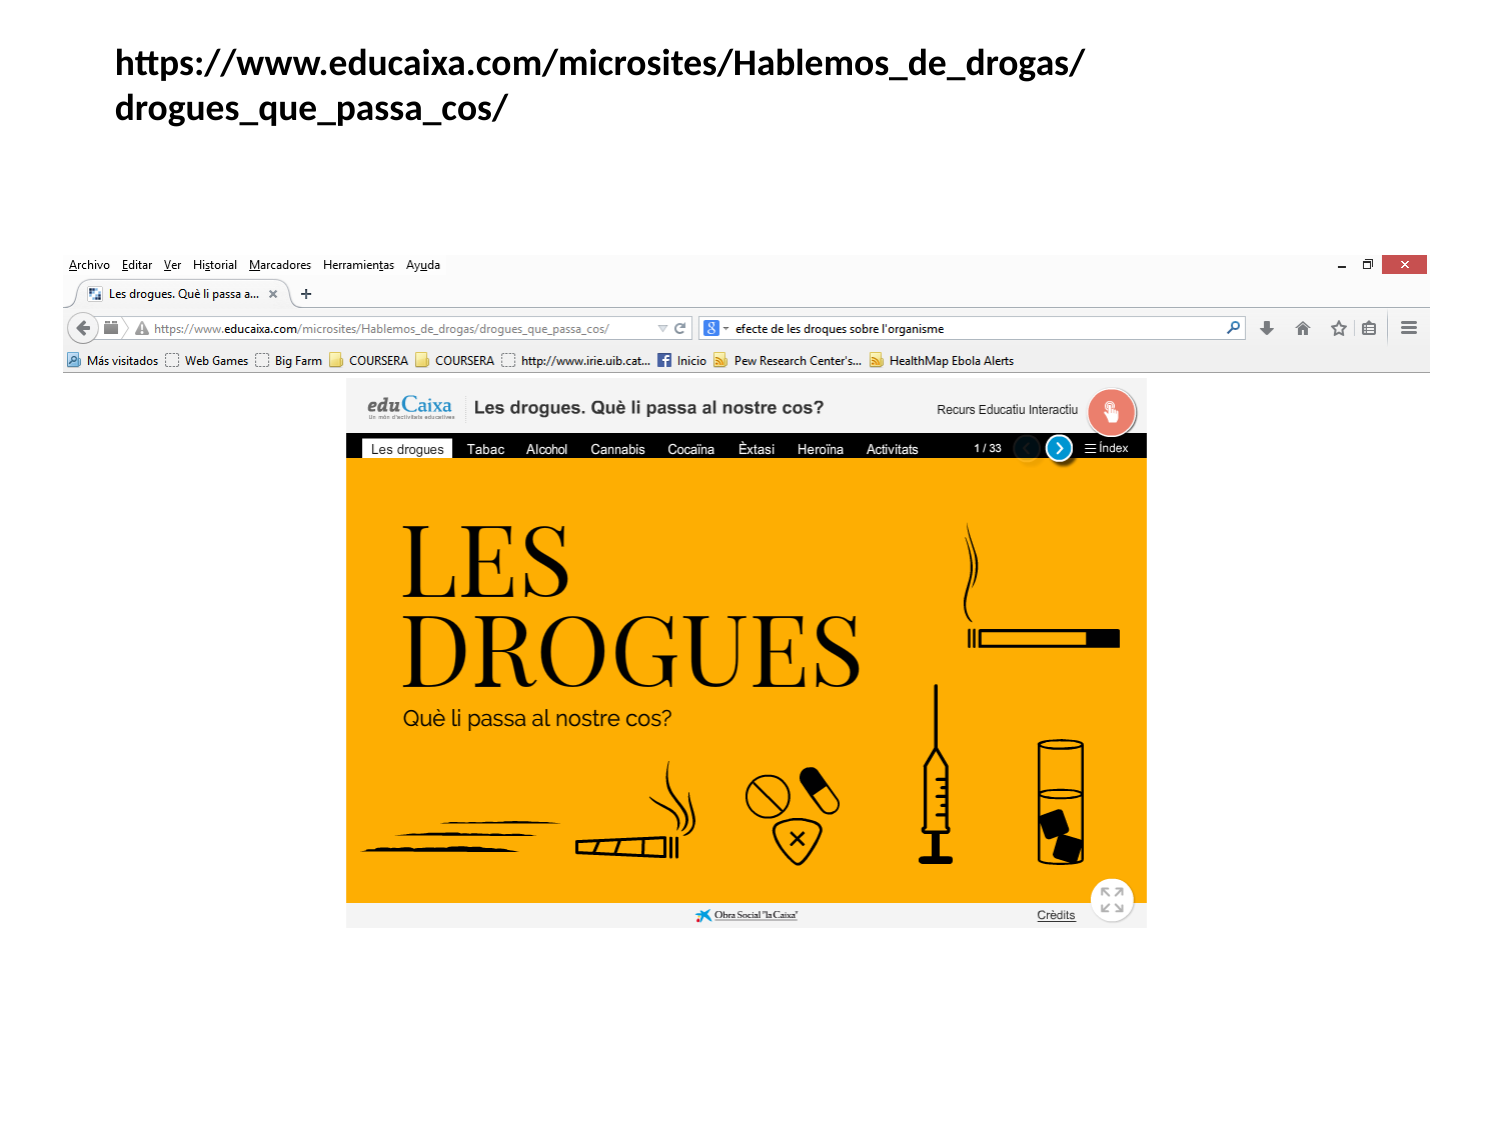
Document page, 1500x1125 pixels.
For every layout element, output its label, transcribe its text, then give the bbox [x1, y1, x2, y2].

picture [63, 255, 1430, 984]
text_box https://www.educaixa.com/microsites/Hablemos_de_drogas/drogues_que_passa_cos/ [100, 30, 1317, 136]
